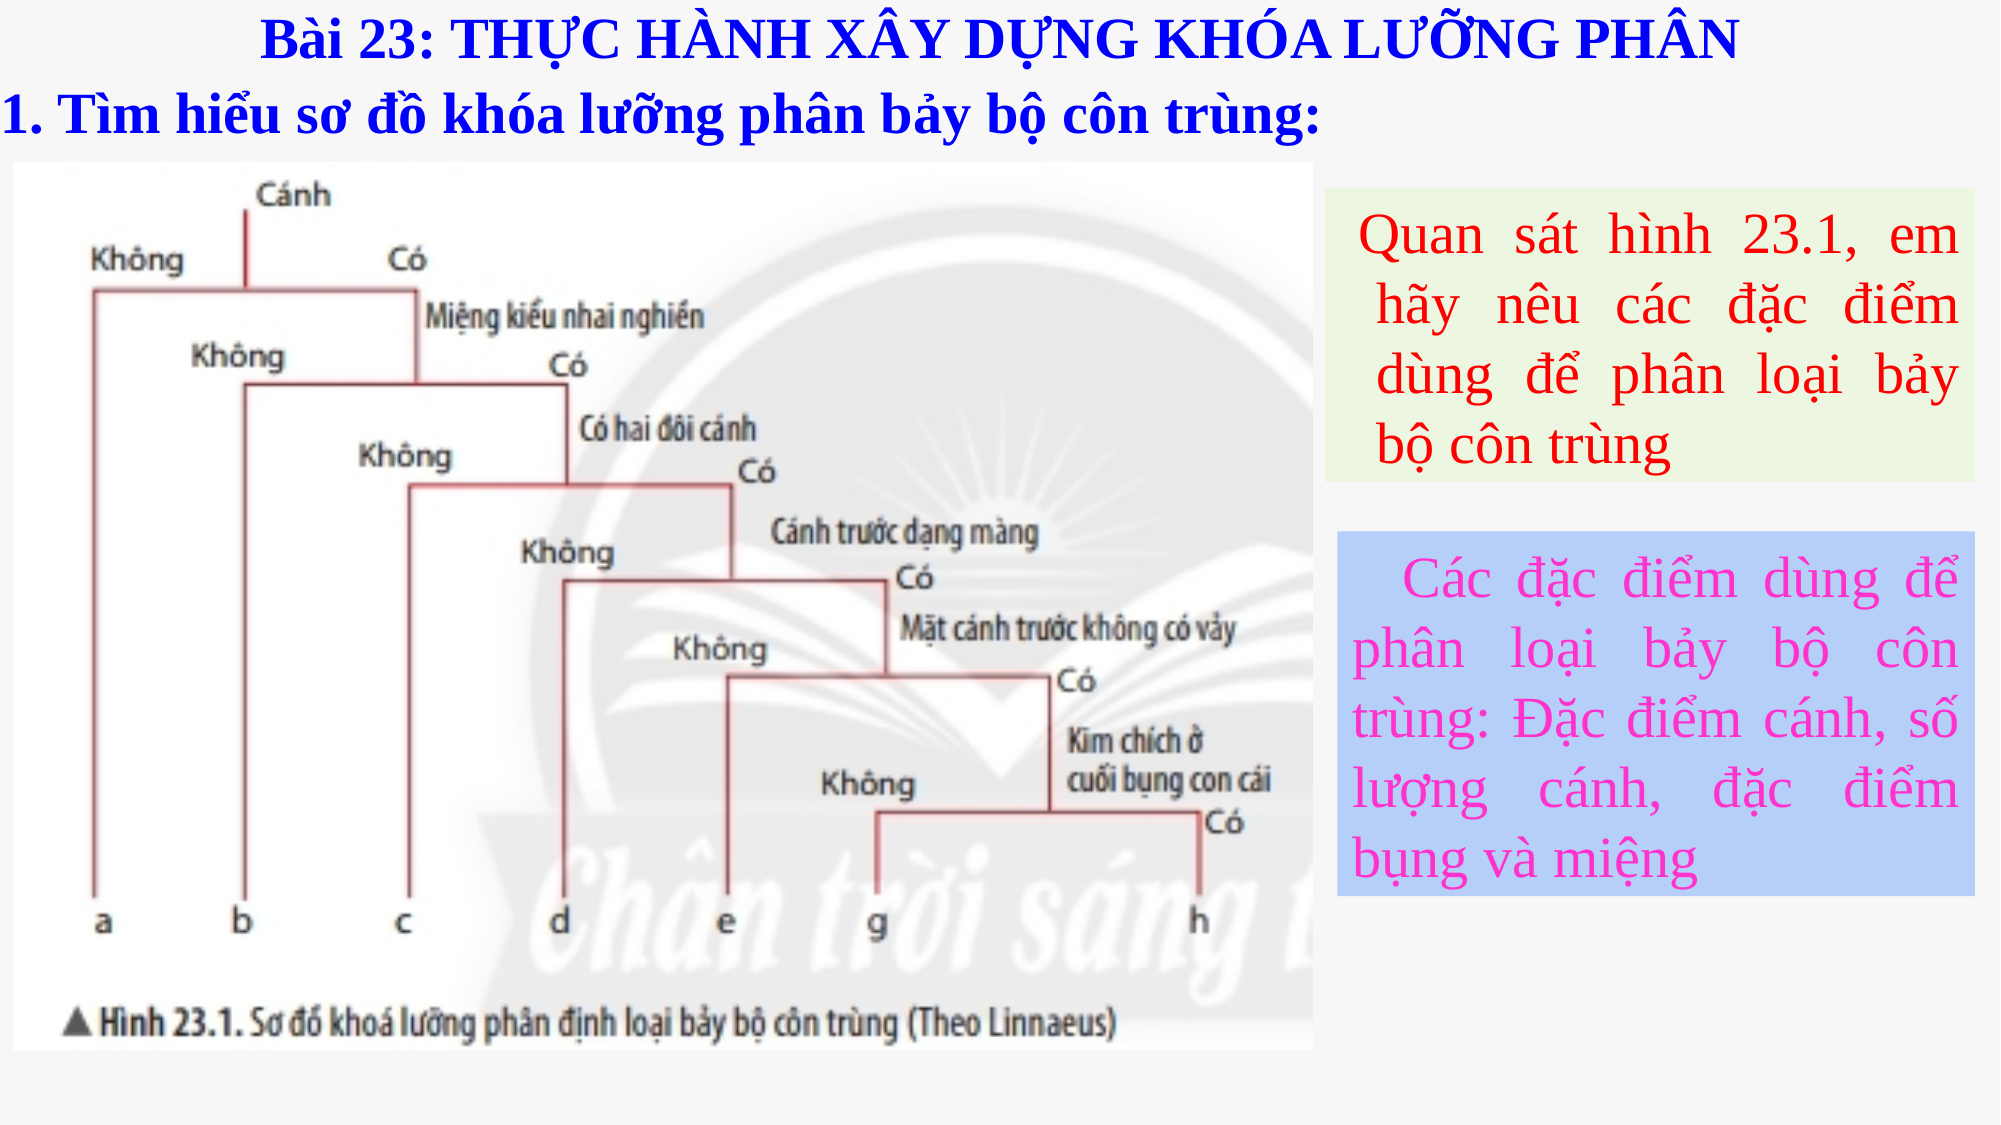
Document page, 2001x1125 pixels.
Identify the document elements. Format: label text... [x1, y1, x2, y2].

text_box Quan sát hình 23.1, em hãy nêu các đặc điểm dùng để phân loại bảy bộ côn trùng [1325, 187, 1975, 483]
picture [13, 162, 1313, 1050]
text_box Bài 23: THỰC HÀNH XÂY DỰNG KHÓA LƯỠNG PHÂN [0, 0, 2000, 71]
text_box Các đặc điểm dùng để phân loại bảy bộ côn trùng: Đặc điểm cánh, số lượng cánh, đặc điểm bụng và miệng [1337, 531, 1975, 897]
text_box 1. Tìm hiểu sơ đồ khóa lưỡng phân bảy bộ côn trùng: [0, 75, 1350, 146]
text_box [0, 71, 2000, 1125]
